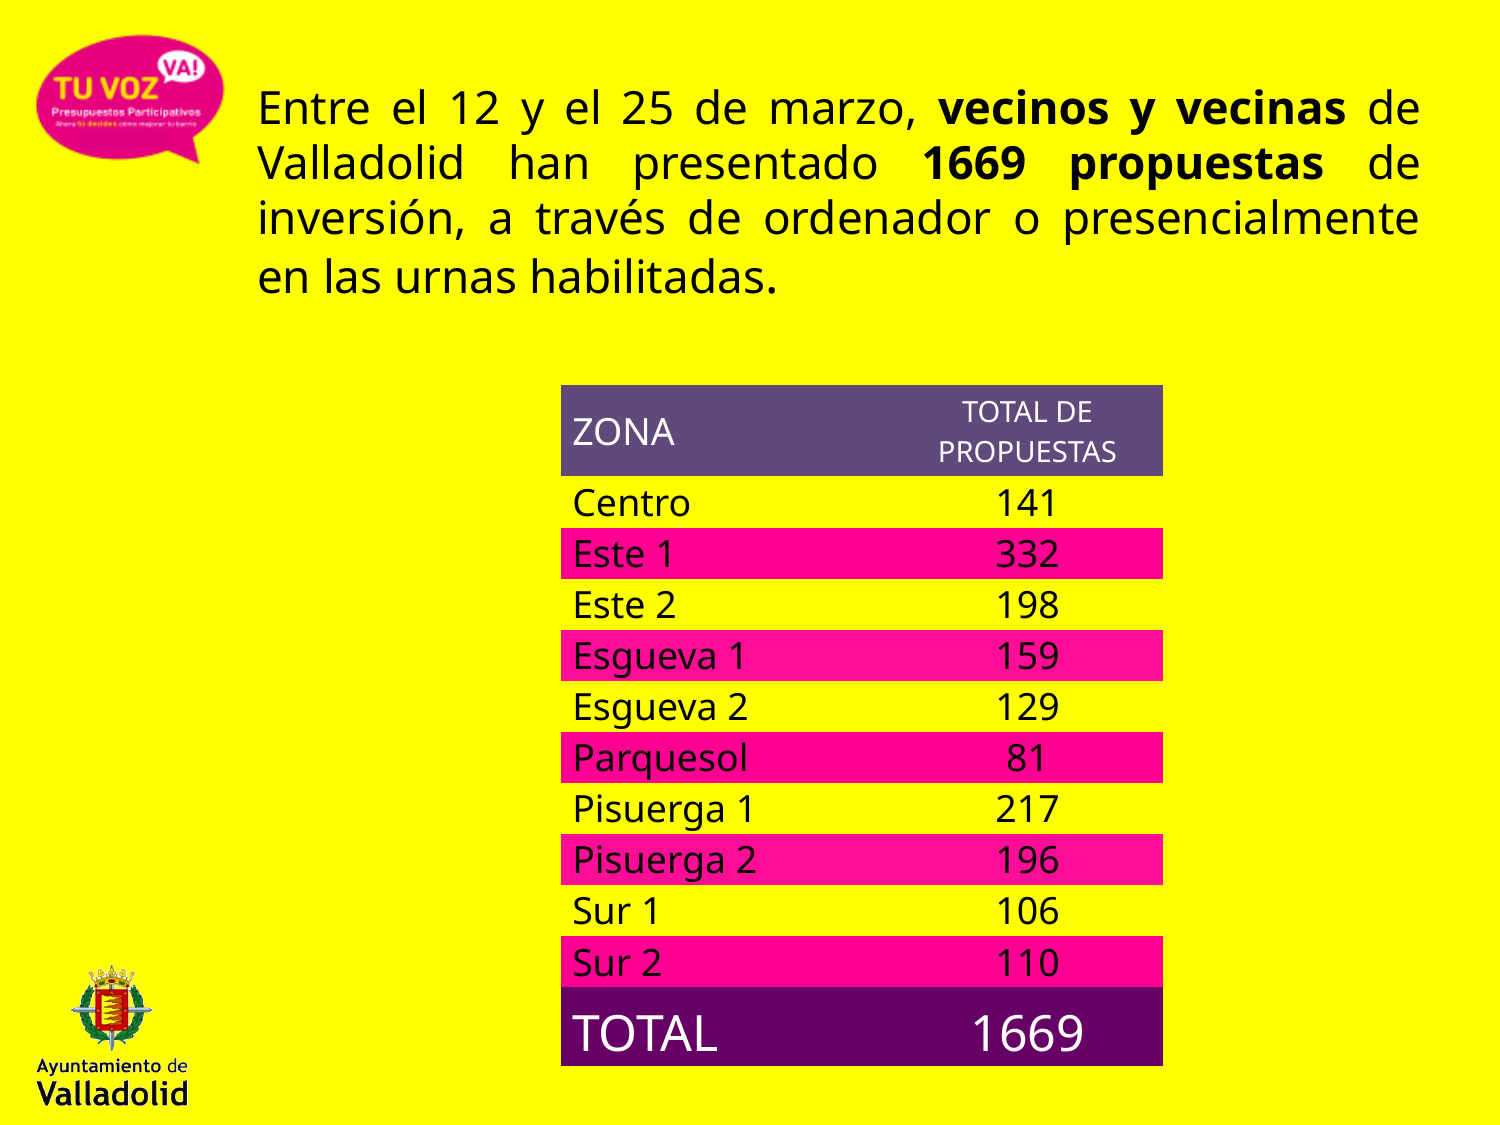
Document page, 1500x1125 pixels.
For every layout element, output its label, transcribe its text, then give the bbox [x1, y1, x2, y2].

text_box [29, 30, 231, 170]
table_cell Parquesol [561, 732, 892, 783]
table_header TOTAL DE PROPUESTAS [892, 385, 1163, 476]
table_cell Esgueva 2 [561, 681, 892, 732]
picture [0, 945, 289, 1125]
table_cell Centro [561, 476, 892, 528]
title Entre el 12 y el 25 de marzo, vecinos y vecinas de Valladolid han presentado 1669 propuestas de inversión, a través de ordenador o presencialmente en las urnas habilitadas. [242, 30, 1436, 352]
table_cell Este 1 [561, 528, 892, 579]
table_cell 198 [892, 579, 1163, 630]
table_cell 141 [892, 476, 1163, 528]
table_cell 217 [892, 783, 1163, 834]
table_cell 332 [892, 528, 1163, 579]
table_cell 129 [892, 681, 1163, 732]
table_cell 159 [892, 630, 1163, 681]
table_cell 81 [892, 732, 1163, 783]
table_cell Este 2 [561, 579, 892, 630]
table_cell Sur 2 [561, 936, 892, 987]
table_cell TOTAL [561, 987, 892, 1066]
table_cell Esgueva 1 [561, 630, 892, 681]
table_cell Sur 1 [561, 885, 892, 936]
table_cell 106 [892, 885, 1163, 936]
table_cell Pisuerga 1 [561, 783, 892, 834]
table_cell Pisuerga 2 [561, 834, 892, 885]
table_header ZONA [561, 385, 892, 476]
table_cell 110 [892, 936, 1163, 987]
table_cell 196 [892, 834, 1163, 885]
table_cell 1669 [892, 987, 1163, 1066]
